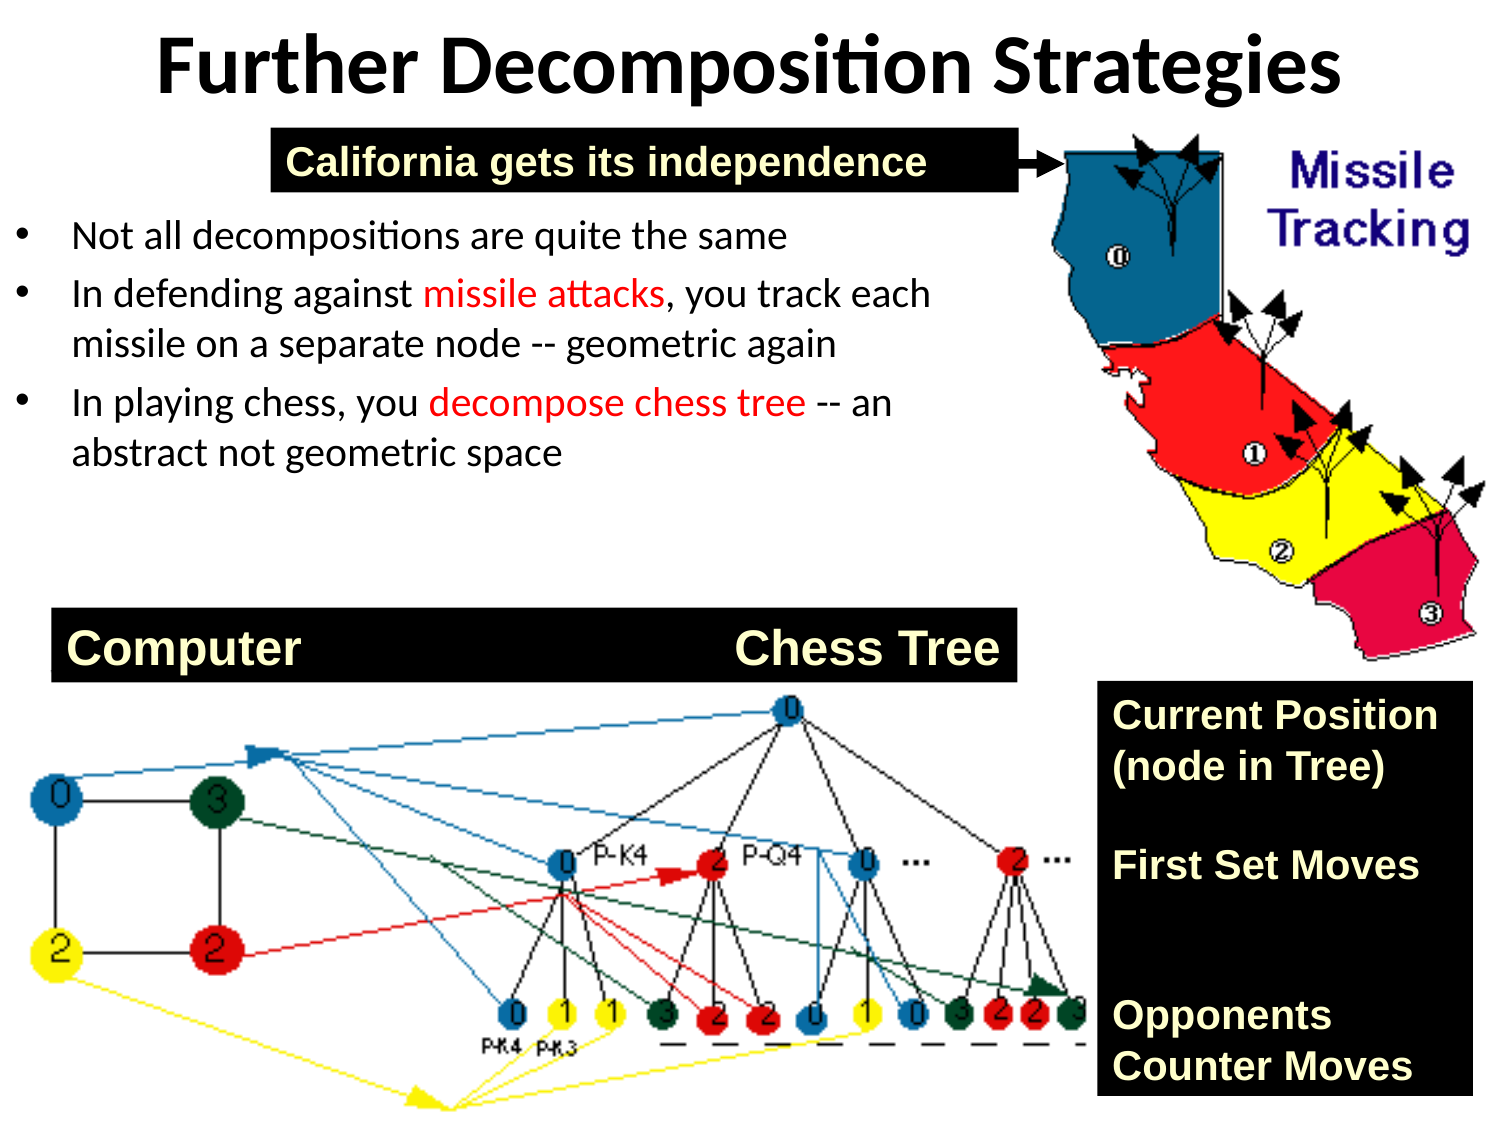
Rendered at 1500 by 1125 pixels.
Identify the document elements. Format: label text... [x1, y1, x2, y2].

text_box Computer Chess Tree [51, 607, 1014, 668]
text_box Current Position (node in Tree) First Set Moves Opponents Counter Moves [1109, 680, 1473, 1096]
text_box California gets its independence [270, 127, 1014, 193]
title Further Decomposition Strategies [0, 0, 1500, 119]
list Not all decompositions are quite the same In defending against missile attacks, you track each missile on a separate node -- geometric again In playing chess, you decompose chess tree -- an abstract not geometric space [0, 200, 1011, 356]
picture [1019, 120, 1500, 670]
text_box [0, 670, 1105, 1125]
slide_number 21 [1109, 1096, 1425, 1103]
